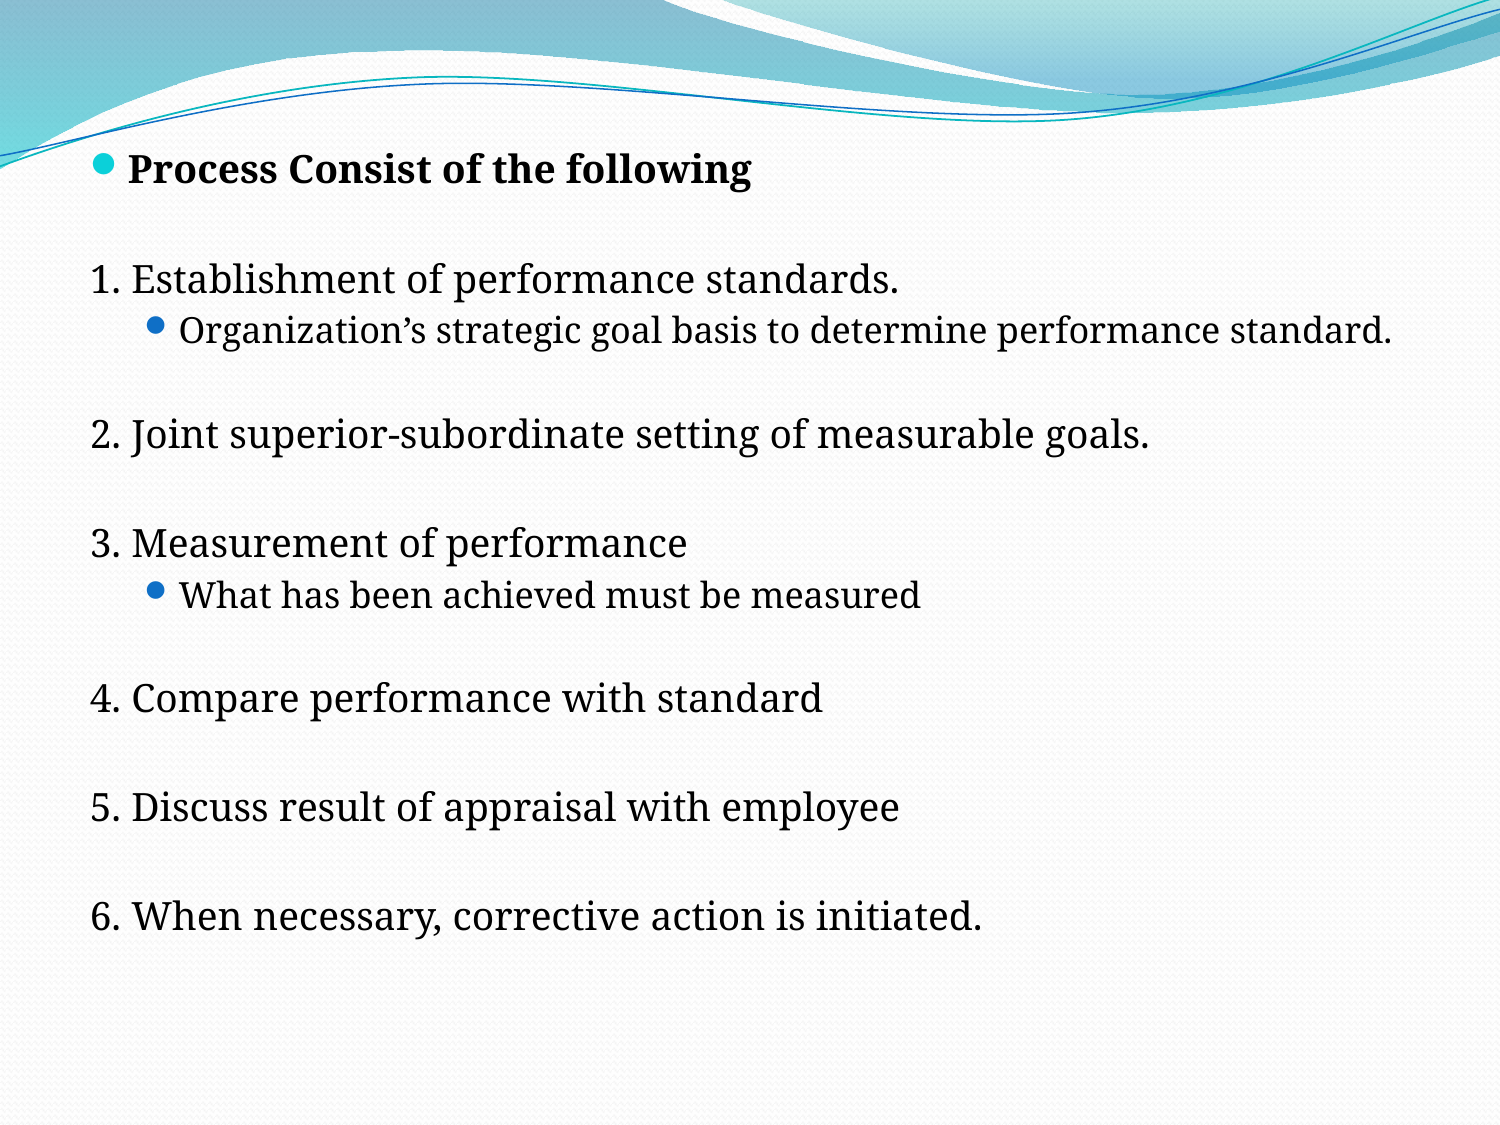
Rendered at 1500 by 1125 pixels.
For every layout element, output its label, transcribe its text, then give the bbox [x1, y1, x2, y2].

list Process Consist of the following 1. Establishment of performance standards. Organization’s strategic goal basis to determine performance standard. 2. Joint superior-subordinate setting of measurable goals. 3. Measurement of performance What has been achieved must be measured 4. Compare performance with standard 5. Discuss result of appraisal with employee 6. When necessary, corrective action is initiated. [75, 137, 1425, 1038]
